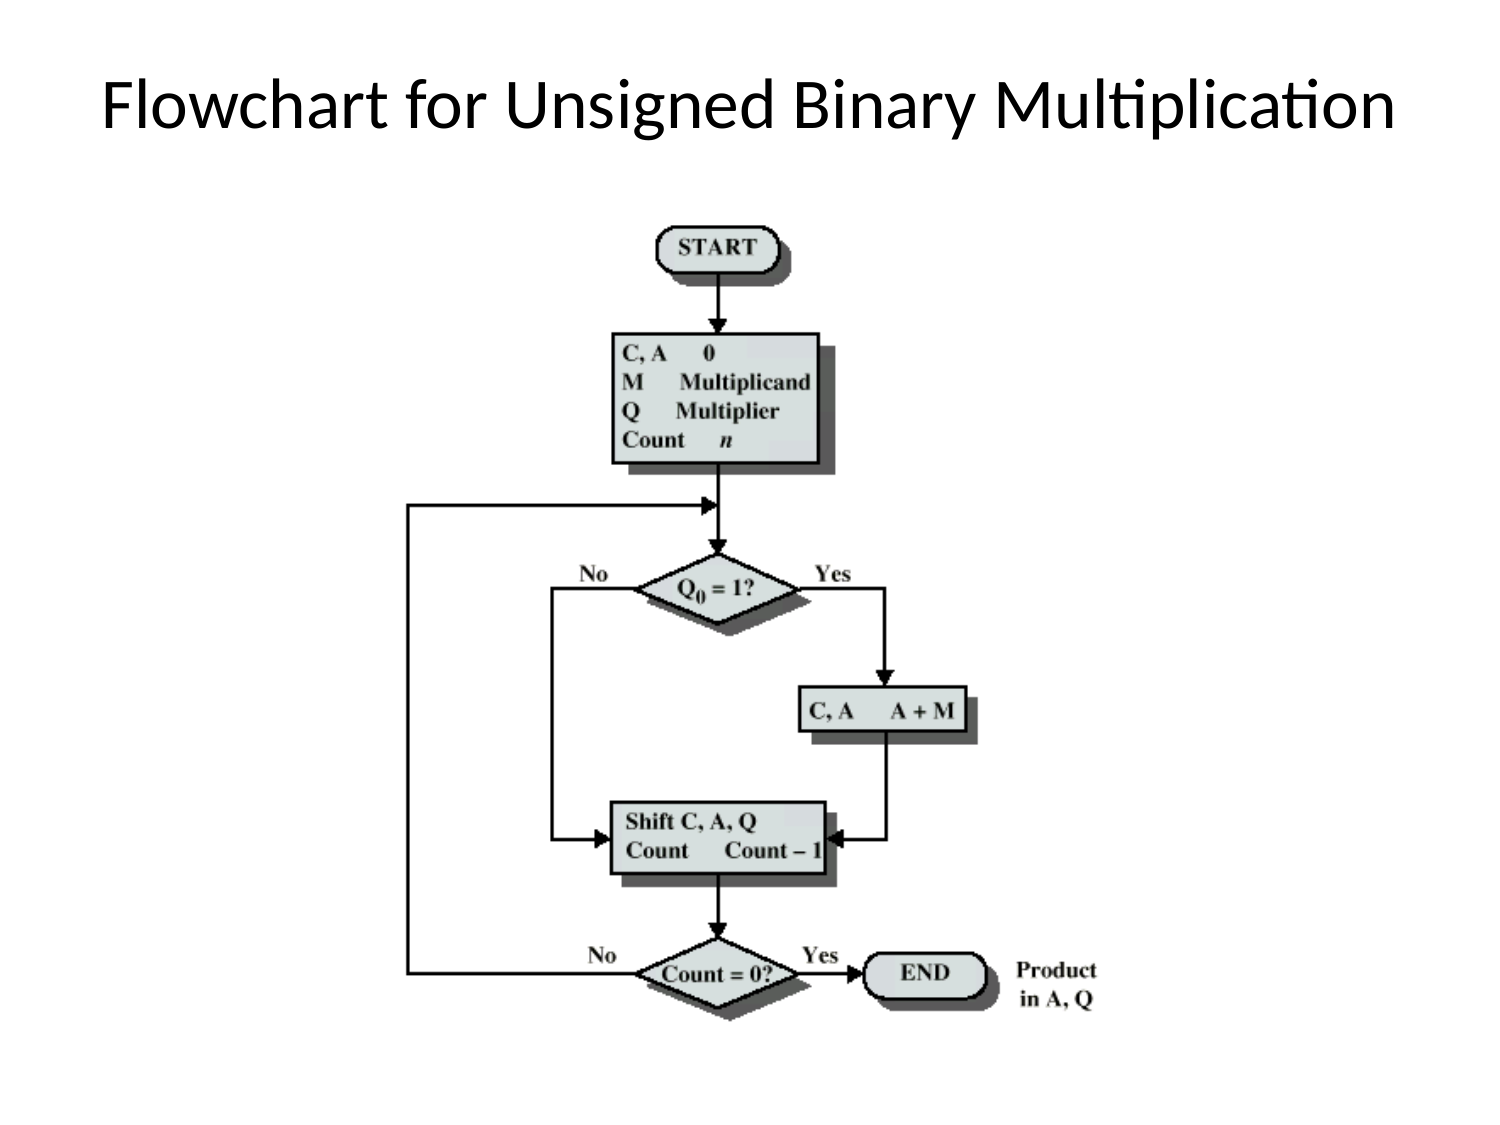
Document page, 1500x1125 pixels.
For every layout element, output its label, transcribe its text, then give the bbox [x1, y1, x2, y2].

picture [337, 224, 1124, 1030]
title Flowchart for Unsigned Binary Multiplication [12, 24, 1488, 175]
